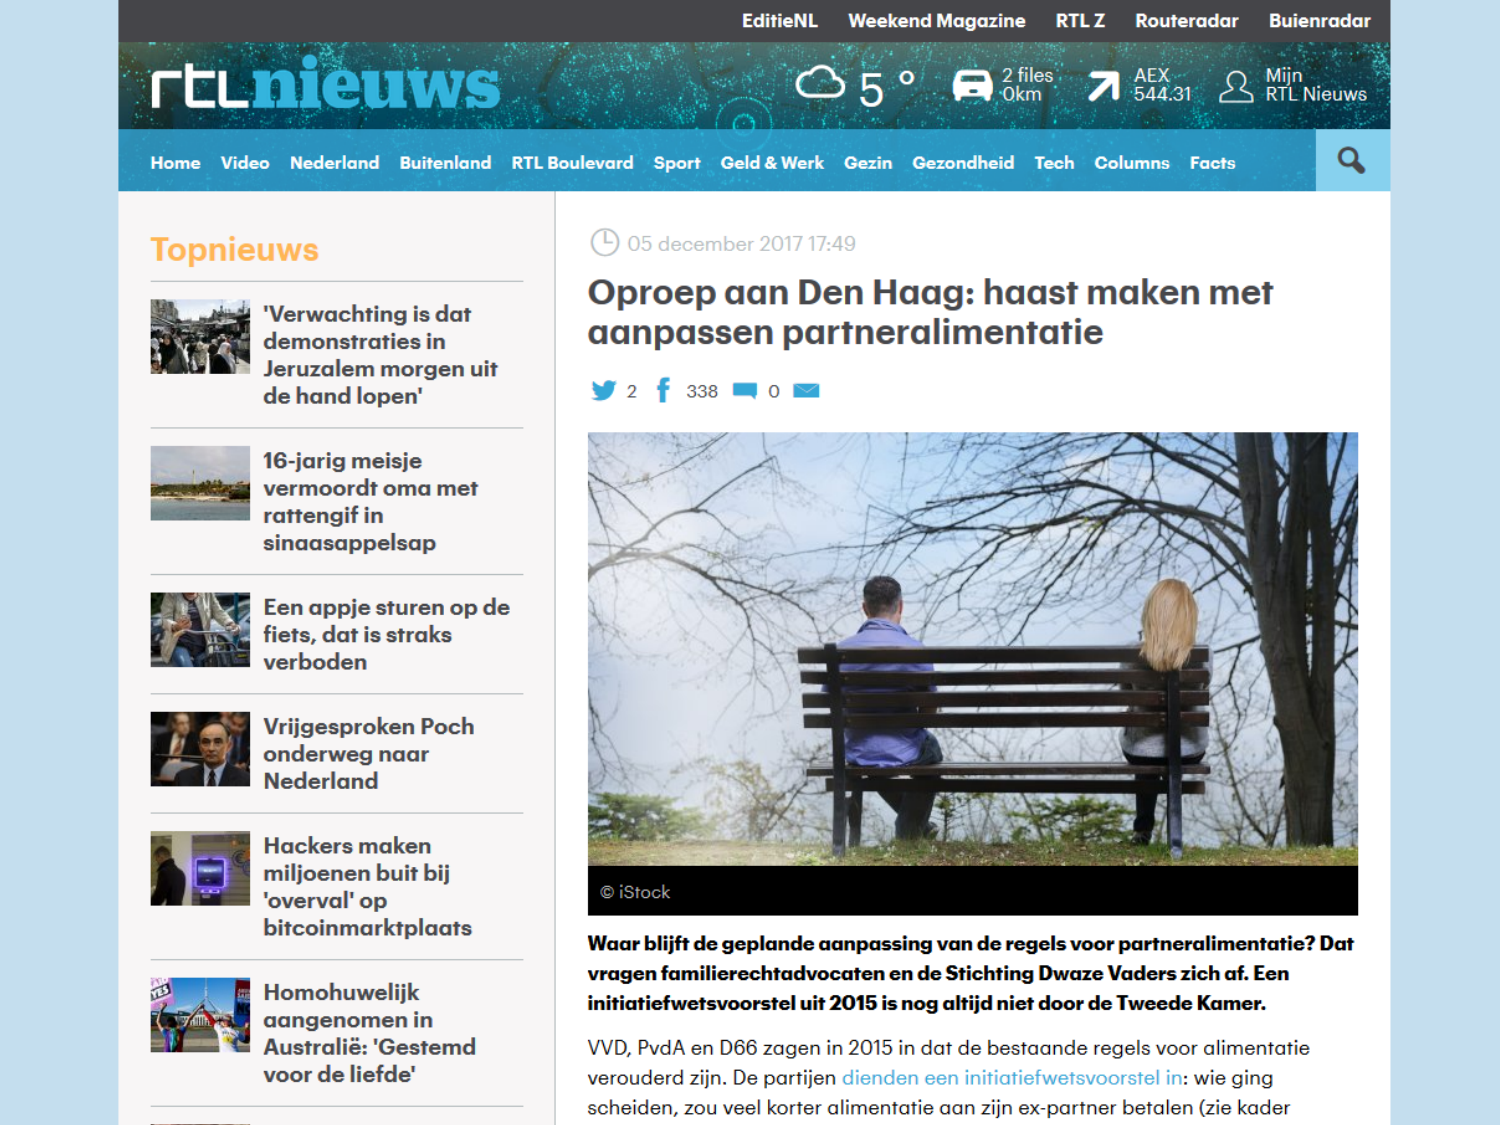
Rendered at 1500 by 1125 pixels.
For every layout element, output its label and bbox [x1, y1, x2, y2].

list [0, 0, 1500, 1125]
